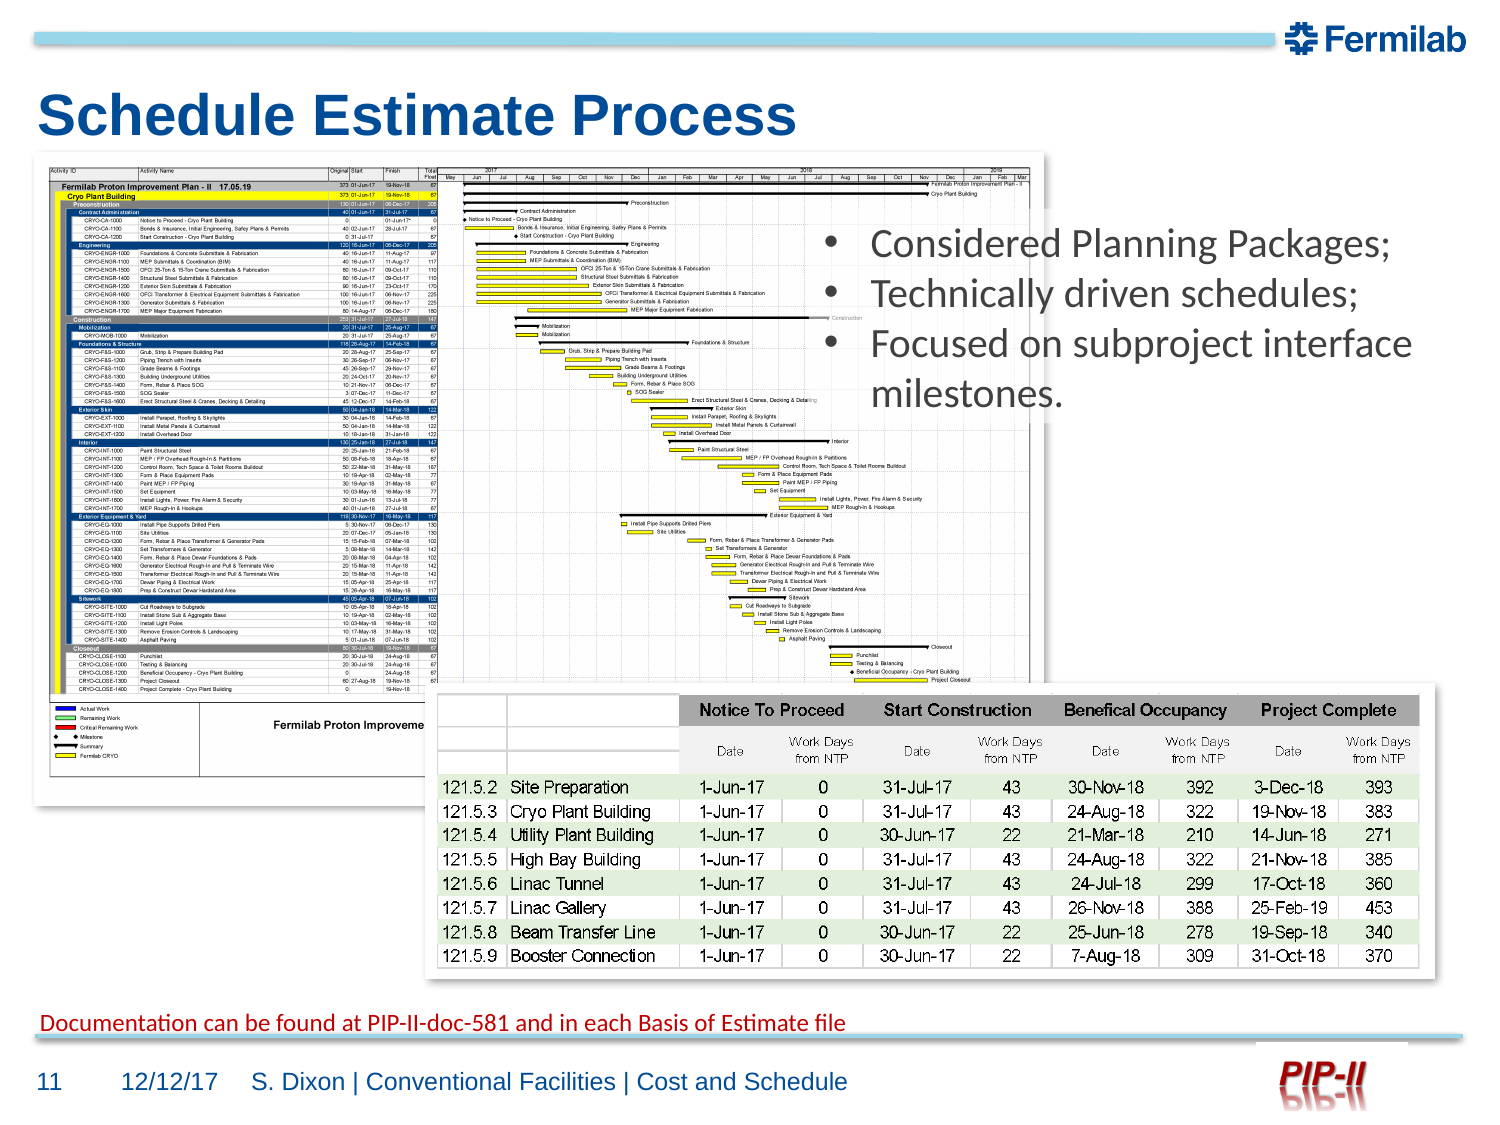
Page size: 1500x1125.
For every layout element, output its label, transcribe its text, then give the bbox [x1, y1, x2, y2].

picture [1285, 22, 1466, 55]
footer S. Dixon | Conventional Facilities | Cost and Schedule [251, 1065, 1161, 1105]
picture [33, 152, 1436, 979]
text_box Documentation can be found at PIP-II-doc-581 and in each Basis of Estimate file [25, 999, 863, 1044]
title Schedule Estimate Process [37, 76, 1463, 147]
text_box Considered Planning Packages; Technically driven schedules; Focused on subproject interface milestones. [1048, 208, 1463, 424]
slide_number 11 [36, 1065, 105, 1105]
picture [1256, 1042, 1408, 1125]
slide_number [120, 1065, 232, 1106]
